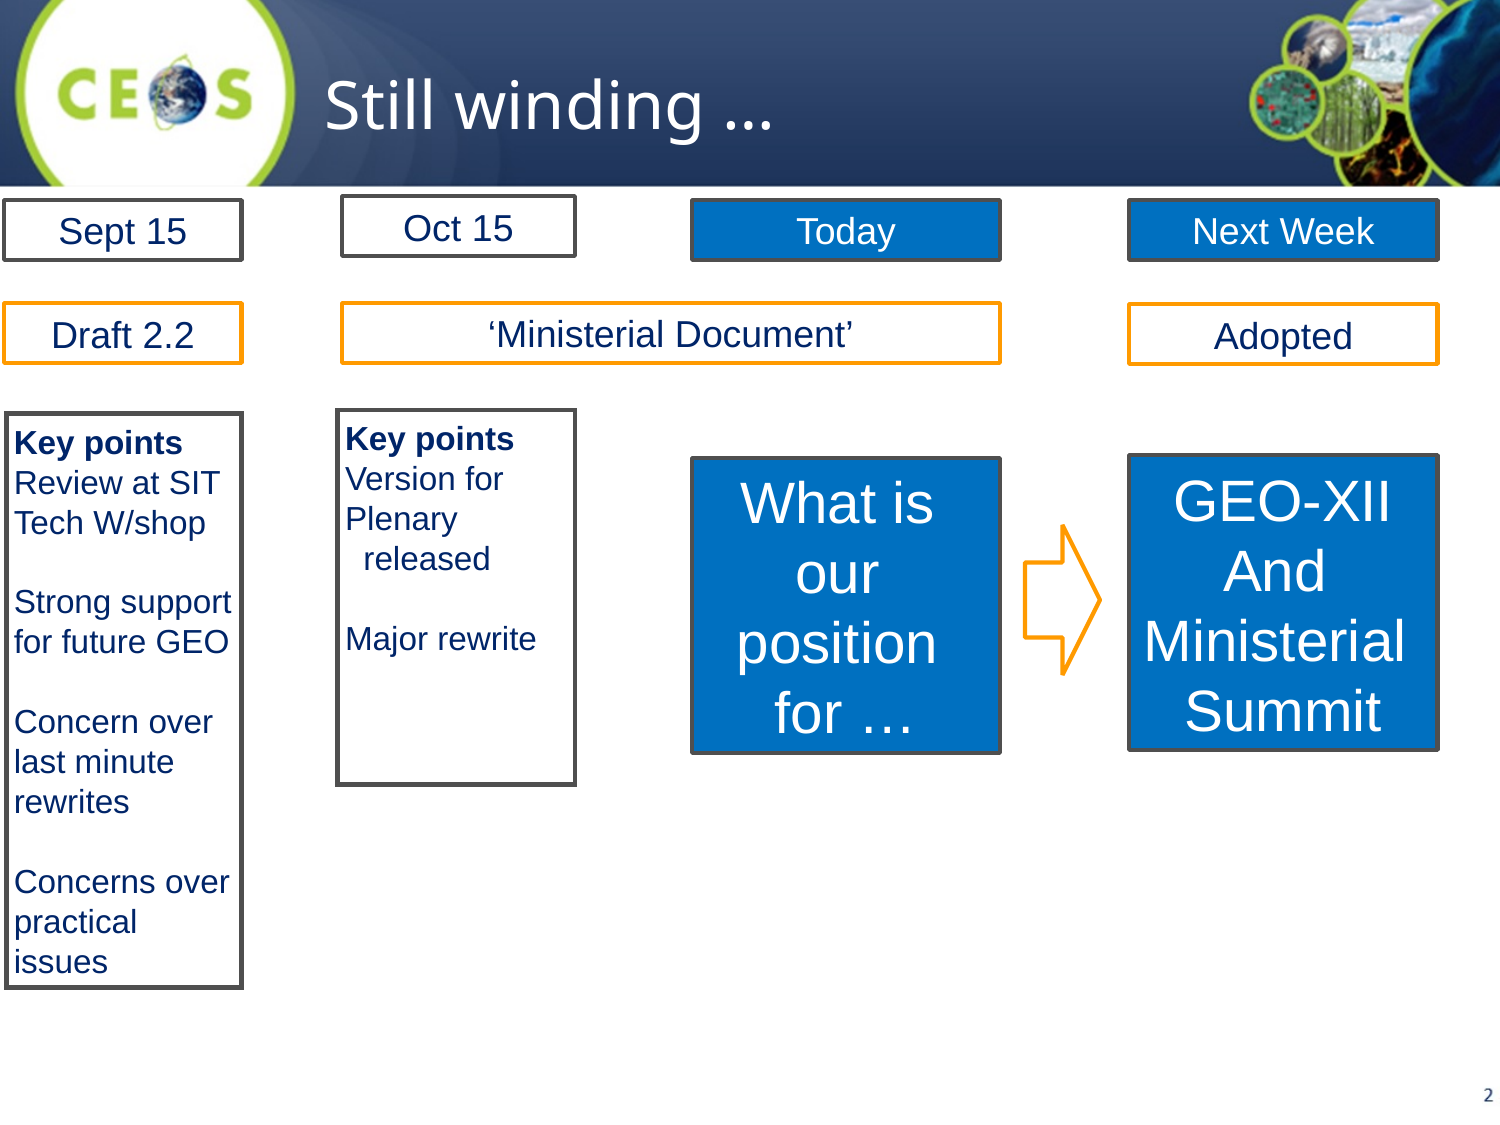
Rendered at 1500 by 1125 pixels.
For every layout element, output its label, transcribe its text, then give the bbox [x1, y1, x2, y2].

text_box [1024, 524, 1100, 675]
picture [0, 0, 1500, 1125]
text_box Draft 2.2 [4, 303, 242, 364]
text_box Today [691, 199, 1000, 260]
text_box What is our position for … [691, 457, 1000, 753]
text_box Still winding … [324, 62, 1295, 143]
text_box Next Week [1129, 199, 1438, 260]
text_box Key points Version for Plenary released Major rewrite [337, 410, 575, 785]
text_box ‘Ministerial Document’ [341, 302, 1000, 363]
text_box Oct 15 [341, 196, 575, 257]
text_box Sept 15 [4, 199, 242, 260]
text_box GEO-XII And Ministerial Summit [1129, 455, 1438, 751]
text_box Key points Review at SIT Tech W/shop Strong support for future GEO Concern over last minute rewrites Concerns over practical issues [6, 413, 242, 988]
text_box Adopted [1129, 304, 1438, 364]
